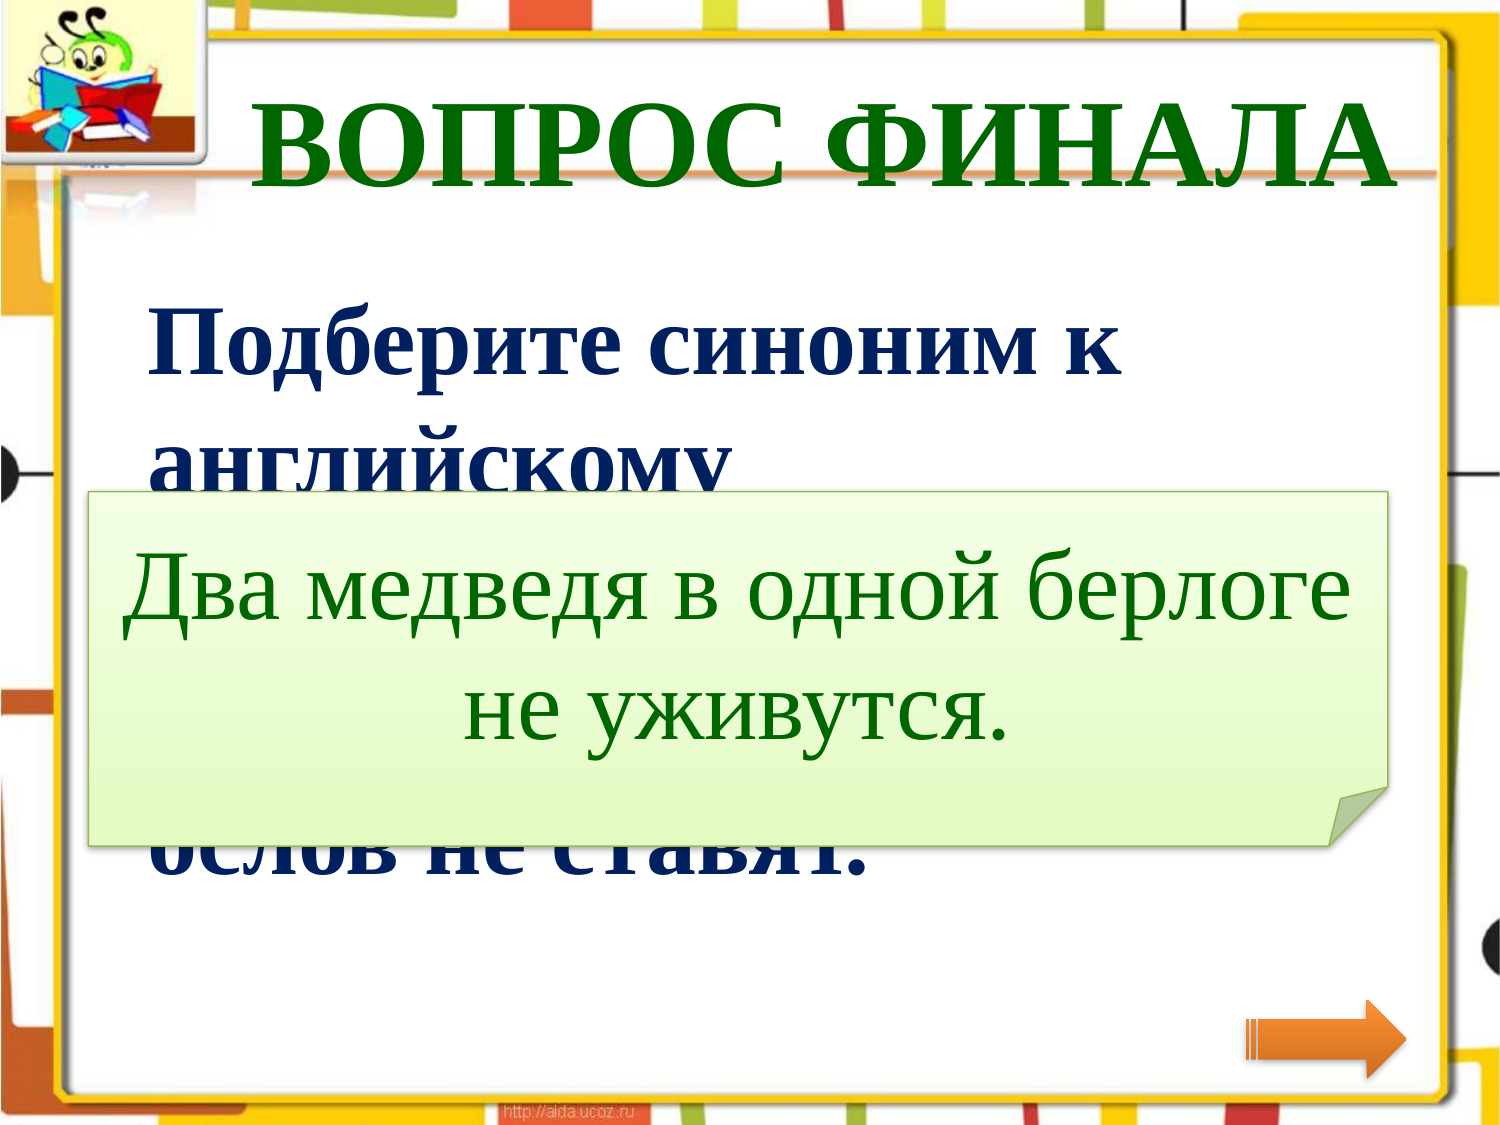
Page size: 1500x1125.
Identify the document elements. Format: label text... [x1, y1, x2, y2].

text_box Два медведя в одной берлоге не уживутся. [87, 490, 1389, 847]
title ВОПРОС ФИНАЛА [149, 42, 1500, 231]
text_box [1251, 1019, 1256, 1060]
text_box [1258, 999, 1407, 1079]
picture [0, 0, 1500, 1125]
list Подберите синоним к английскому фразеологизму: к одной кормушке двух ослов не ставят. [76, 266, 1449, 1010]
